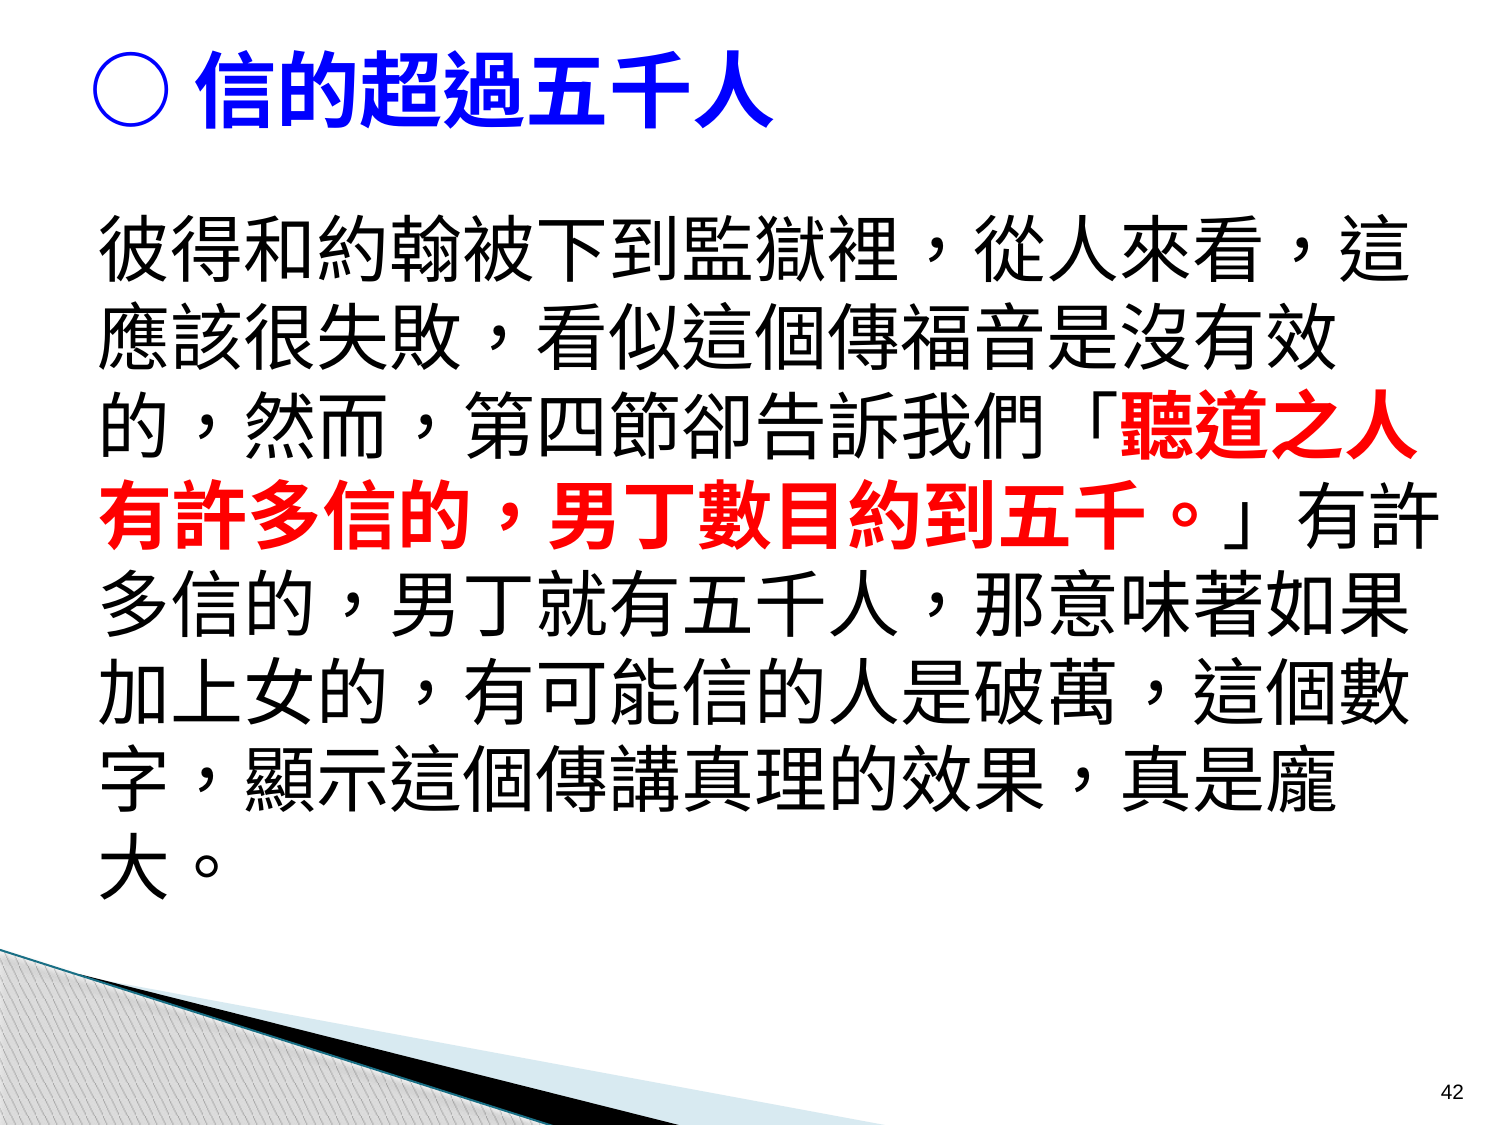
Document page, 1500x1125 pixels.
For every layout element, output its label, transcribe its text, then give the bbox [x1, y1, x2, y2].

text_box 彼得和約翰被下到監獄裡，從人來看，這應該很失敗，看似這個傳福音是沒有效的，然而，第四節卻告訴我們「聽道之人有許多信的，男丁數目約到五千。」有許多信的，男丁就有五千人，那意味著如果加上女的，有可能信的人是破萬，這個數字，顯示這個傳講真理的效果，真是龐大。 [82, 196, 1459, 917]
text_box ○信的超過五千人 [75, 30, 1410, 146]
slide_number 42 [1418, 1051, 1479, 1112]
